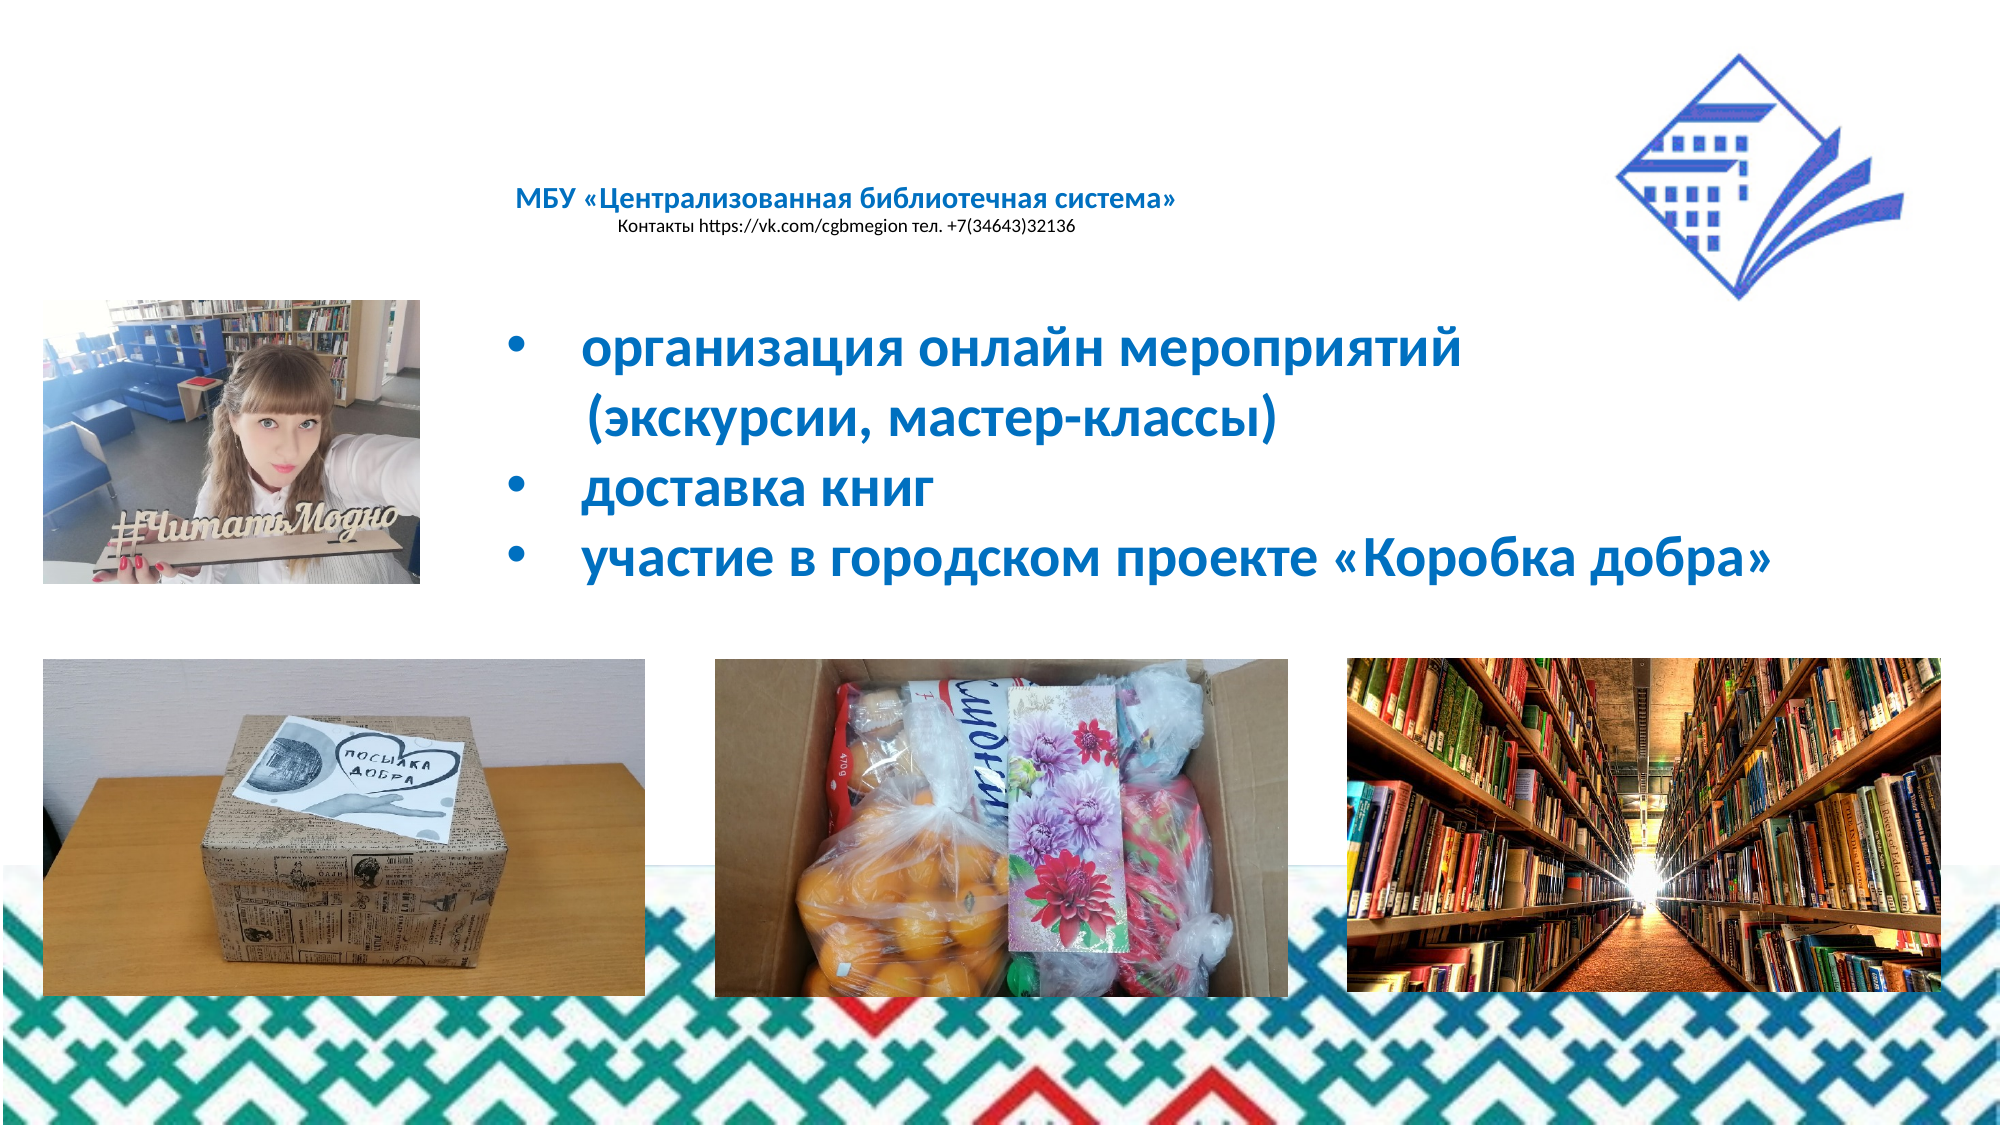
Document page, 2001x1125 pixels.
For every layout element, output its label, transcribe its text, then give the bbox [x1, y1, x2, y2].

picture [1560, 33, 1943, 326]
picture [3, 658, 2000, 1125]
text_box организация онлайн мероприятий (экскурсии, мастер-классы) доставка книг участие в городском проекте «Коробка добра» [491, 300, 2000, 686]
title МБУ «Централизованная библиотечная система» Контакты https://vk.com/cgbmegion тел. +7(34643)32136 [43, 42, 1560, 281]
picture [43, 300, 420, 584]
